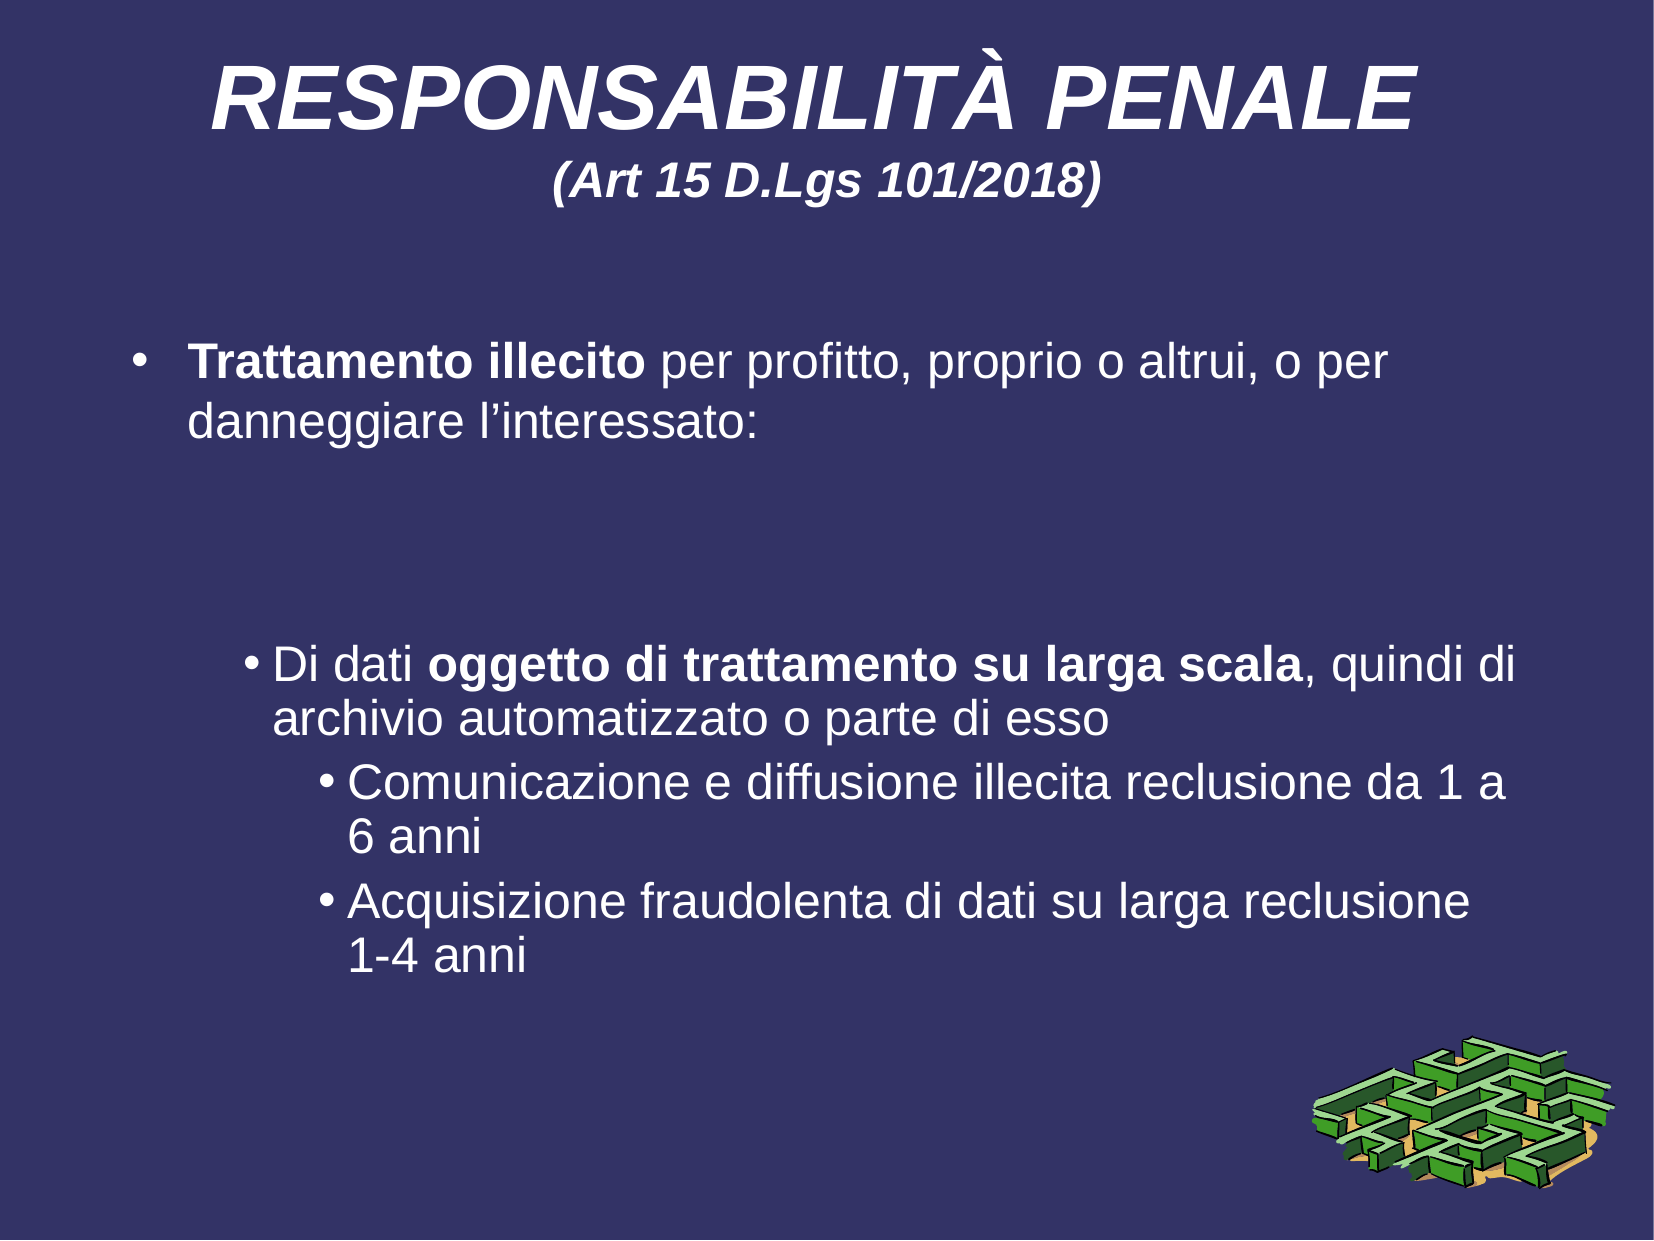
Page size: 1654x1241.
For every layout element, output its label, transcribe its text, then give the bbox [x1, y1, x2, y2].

list Trattamento illecito per profitto, proprio o altrui, o per danneggiare l’interessato: Di dati oggetto di trattamento su larga scala, quindi di archivio automatizzato o parte di esso Comunicazione e diffusione illecita reclusione da 1 a 6 anni Acquisizione fraudolenta di dati su larga reclusione 1-4 anni [131, 328, 1523, 1111]
title RESPONSABILITÀ PENALE (Art 15 D.Lgs 101/2018) [121, 19, 1534, 227]
